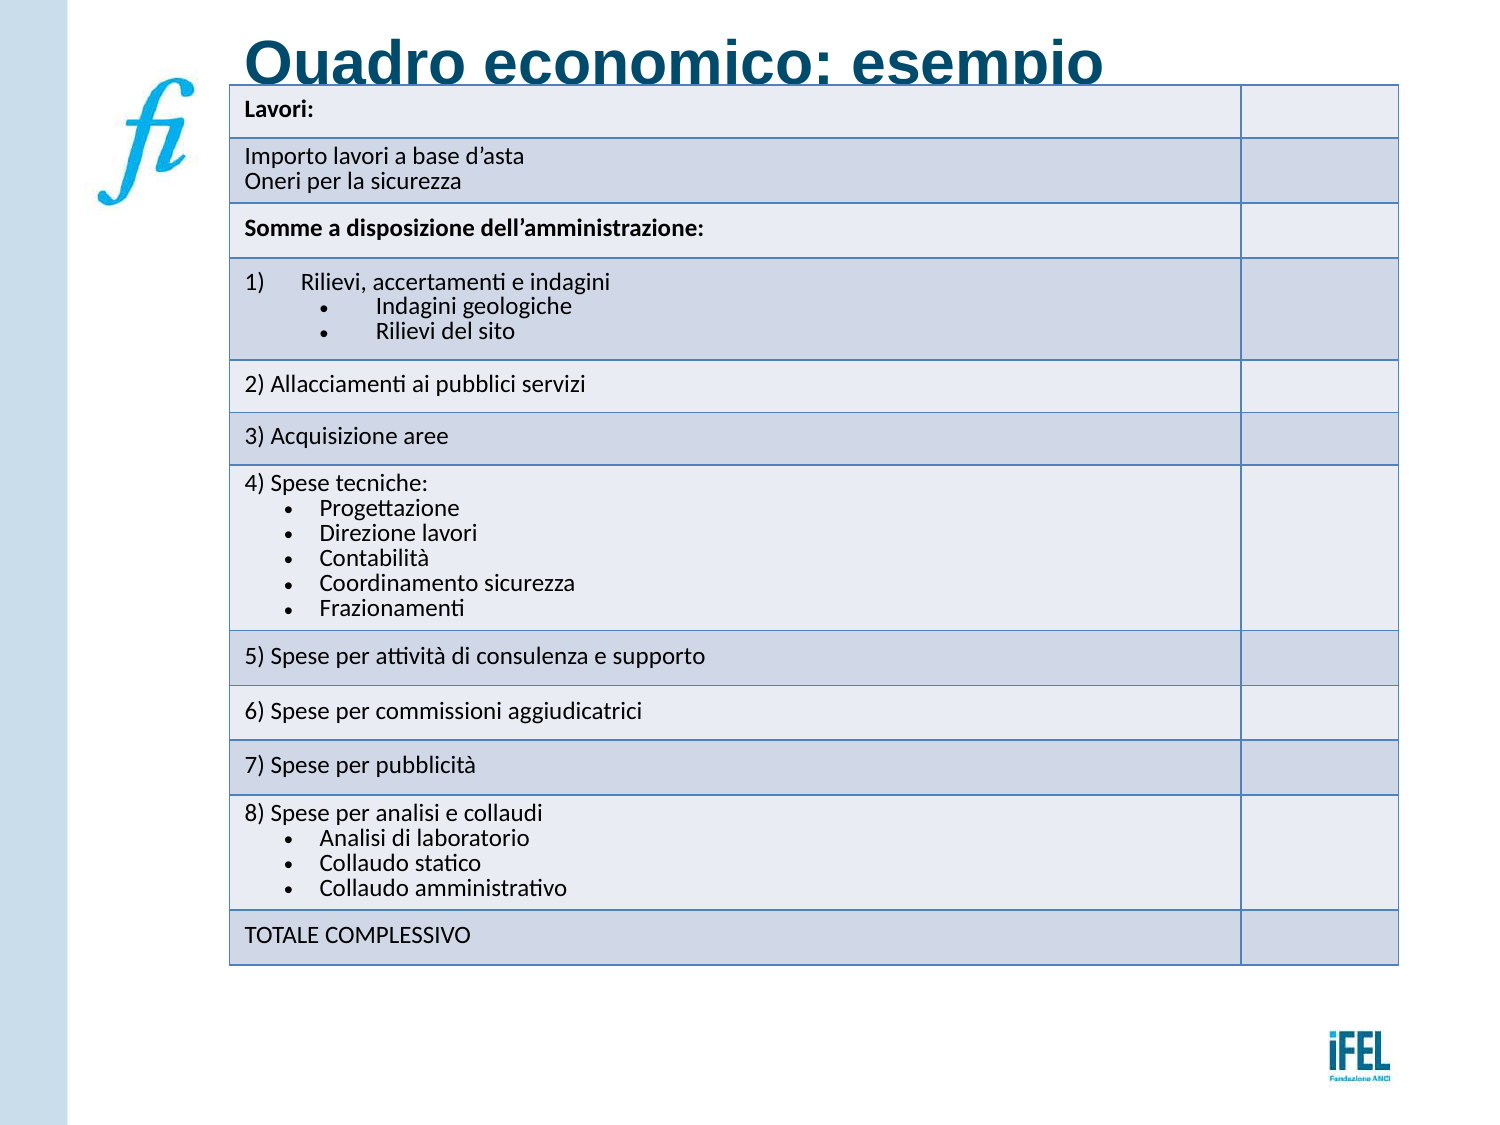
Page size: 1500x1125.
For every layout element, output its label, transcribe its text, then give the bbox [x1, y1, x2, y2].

table_header Lavori: [230, 86, 1240, 137]
table_cell [1242, 796, 1398, 909]
table_cell [1242, 741, 1398, 794]
table_cell 7) Spese per pubblicità [230, 741, 1240, 794]
table_cell 5) Spese per attività di consulenza e supporto [230, 631, 1240, 685]
table_cell 6) Spese per commissioni aggiudicatrici [230, 686, 1240, 739]
table_cell Somme a disposizione dell’amministrazione: [230, 204, 1240, 257]
table_cell [1242, 413, 1398, 464]
table_cell [1242, 259, 1398, 359]
table_cell TOTALE COMPLESSIVO [230, 911, 1240, 964]
table_cell Importo lavori a base d’asta Oneri per la sicurezza [230, 139, 1240, 202]
table_cell [1242, 361, 1398, 412]
title Quadro economico: esempio [229, 25, 1406, 132]
table_cell [1242, 139, 1398, 202]
picture [0, 0, 1500, 1125]
table_cell 4) Spese tecniche: Progettazione Direzione lavori Contabilità Coordinamento sicurezza Frazionamenti [230, 466, 1240, 630]
table_cell [1242, 686, 1398, 739]
table_cell [1242, 911, 1398, 964]
table_cell [1242, 204, 1398, 257]
table_cell [1242, 631, 1398, 685]
table_cell 3) Acquisizione aree [230, 413, 1240, 464]
table_header [1242, 86, 1398, 137]
table_cell 8) Spese per analisi e collaudi Analisi di laboratorio Collaudo statico Collaudo amministrativo [230, 796, 1240, 909]
table_cell 2) Allacciamenti ai pubblici servizi [230, 361, 1240, 412]
table_cell Rilievi, accertamenti e indagini Indagini geologiche Rilievi del sito [230, 259, 1240, 359]
table_cell [1242, 466, 1398, 630]
